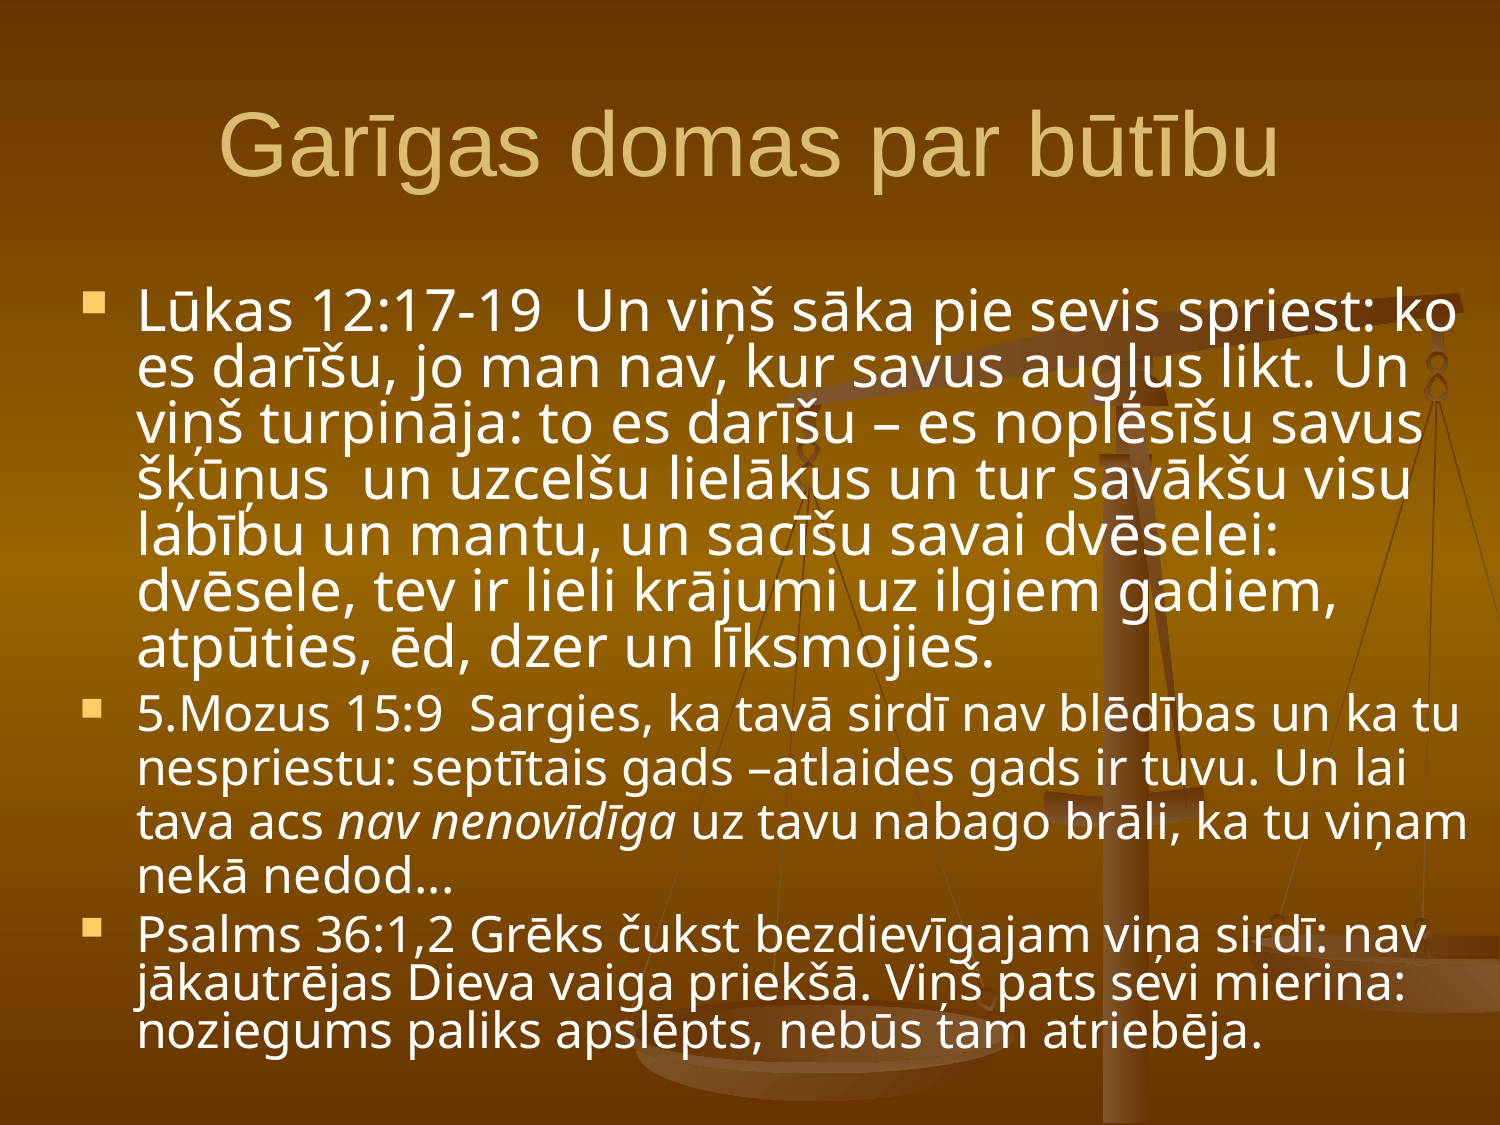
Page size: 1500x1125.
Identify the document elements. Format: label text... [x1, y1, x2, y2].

list Lūkas 12:17-19 Un viņš sāka pie sevis spriest: ko es darīšu, jo man nav, kur savus augļus likt. Un viņš turpināja: to es darīšu – es noplēsīšu savus šķūņus un uzcelšu lielākus un tur savākšu visu labību un mantu, un sacīšu savai dvēselei: dvēsele, tev ir lieli krājumi uz ilgiem gadiem, atpūties, ēd, dzer un līksmojies. 5.Mozus 15:9 Sargies, ka tavā sirdī nav blēdības un ka tu nespriestu: septītais gads –atlaides gads ir tuvu. Un lai tava acs nav nenovīdīga uz tavu nabago brāli, ka tu viņam nekā nedod... Psalms 36:1,2 Grēks čukst bezdievīgajam viņa sirdī: nav jākautrējas Dieva vaiga priekšā. Viņš pats sevi mierina: noziegums paliks apslēpts, nebūs tam atriebēja. [64, 278, 1500, 1083]
title Garīgas domas par būtību [74, 45, 1426, 234]
